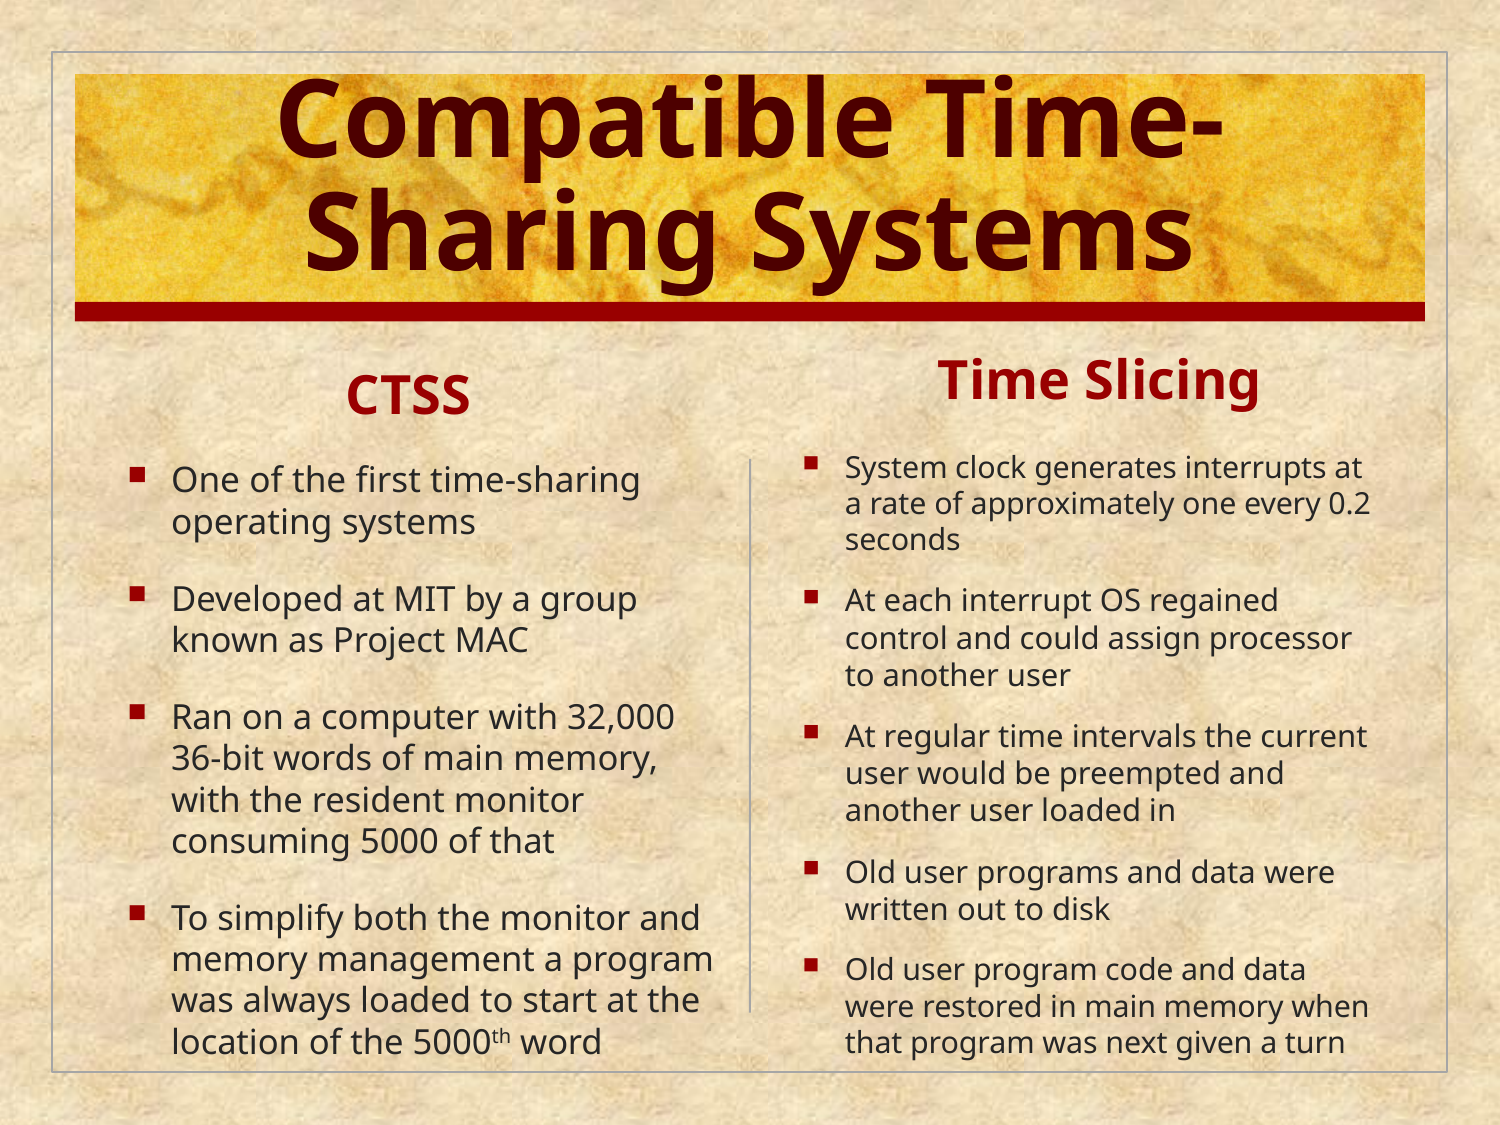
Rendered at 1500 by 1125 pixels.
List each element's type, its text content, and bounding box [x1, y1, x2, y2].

title Compatible Time-Sharing Systems [108, 74, 1392, 292]
list Time Slicing [800, 312, 1400, 445]
list CTSS [108, 334, 709, 455]
list System clock generates interrupts at a rate of approximately one every 0.2 seconds At each interrupt OS regained control and could assign processor to another user At regular time intervals the current user would be preempted and another user loaded in Old user programs and data were written out to disk Old user program code and data were restored in main memory when that program was next given a turn [787, 387, 1388, 1088]
list One of the first time-sharing operating systems Developed at MIT by a group known as Project MAC Ran on a computer with 32,000 36-bit words of main memory, with the resident monitor consuming 5000 of that To simplify both the monitor and memory management a program was always loaded to start at the location of the 5000th word [112, 450, 738, 1075]
picture [0, 0, 1500, 1125]
